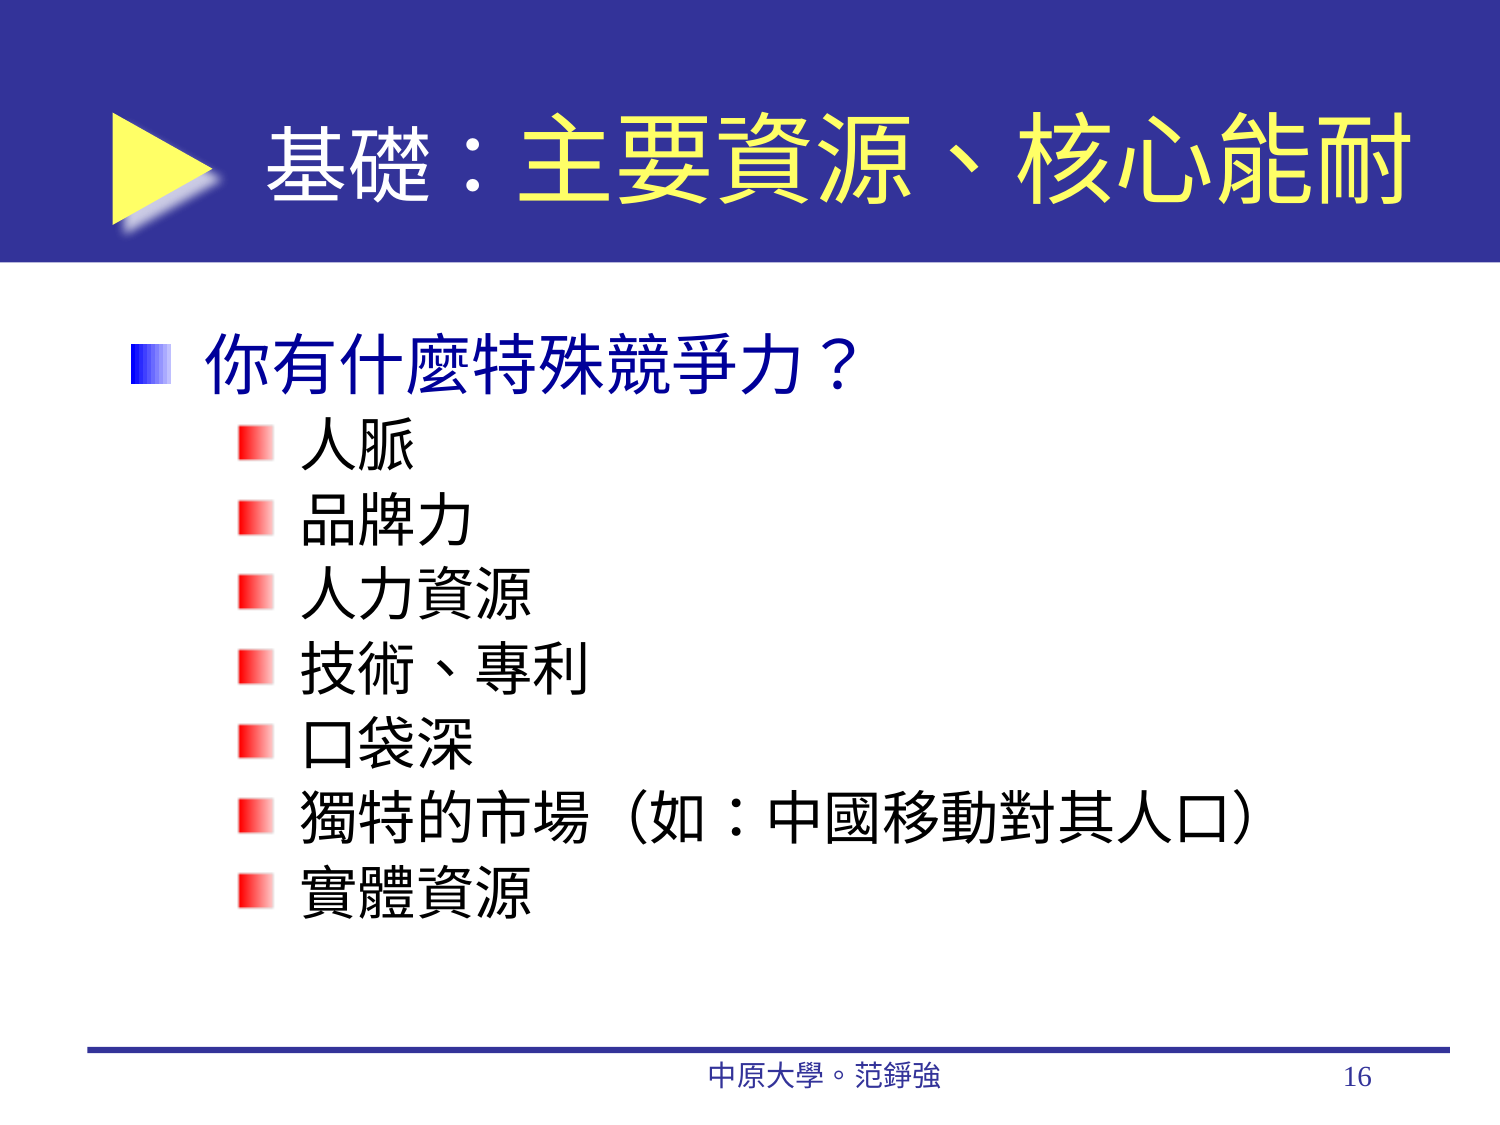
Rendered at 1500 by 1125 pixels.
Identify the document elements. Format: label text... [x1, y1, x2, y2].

picture [236, 871, 278, 913]
slide_number 16 [1074, 1050, 1388, 1125]
picture [236, 498, 278, 540]
picture [236, 722, 278, 763]
footer 中原大學。范錚強 [587, 1050, 1063, 1125]
picture [236, 647, 278, 689]
picture [236, 796, 278, 838]
picture [127, 341, 175, 388]
picture [236, 572, 278, 614]
list 你有什麼特殊競爭力？ 人脈 品牌力 人力資源 技術、專利 口袋深 獨特的市場（如：中國移動對其人口） 實體資源 [112, 324, 1388, 1000]
title 基礎：主要資源、核心能耐 [249, 62, 1500, 250]
picture [236, 423, 278, 465]
